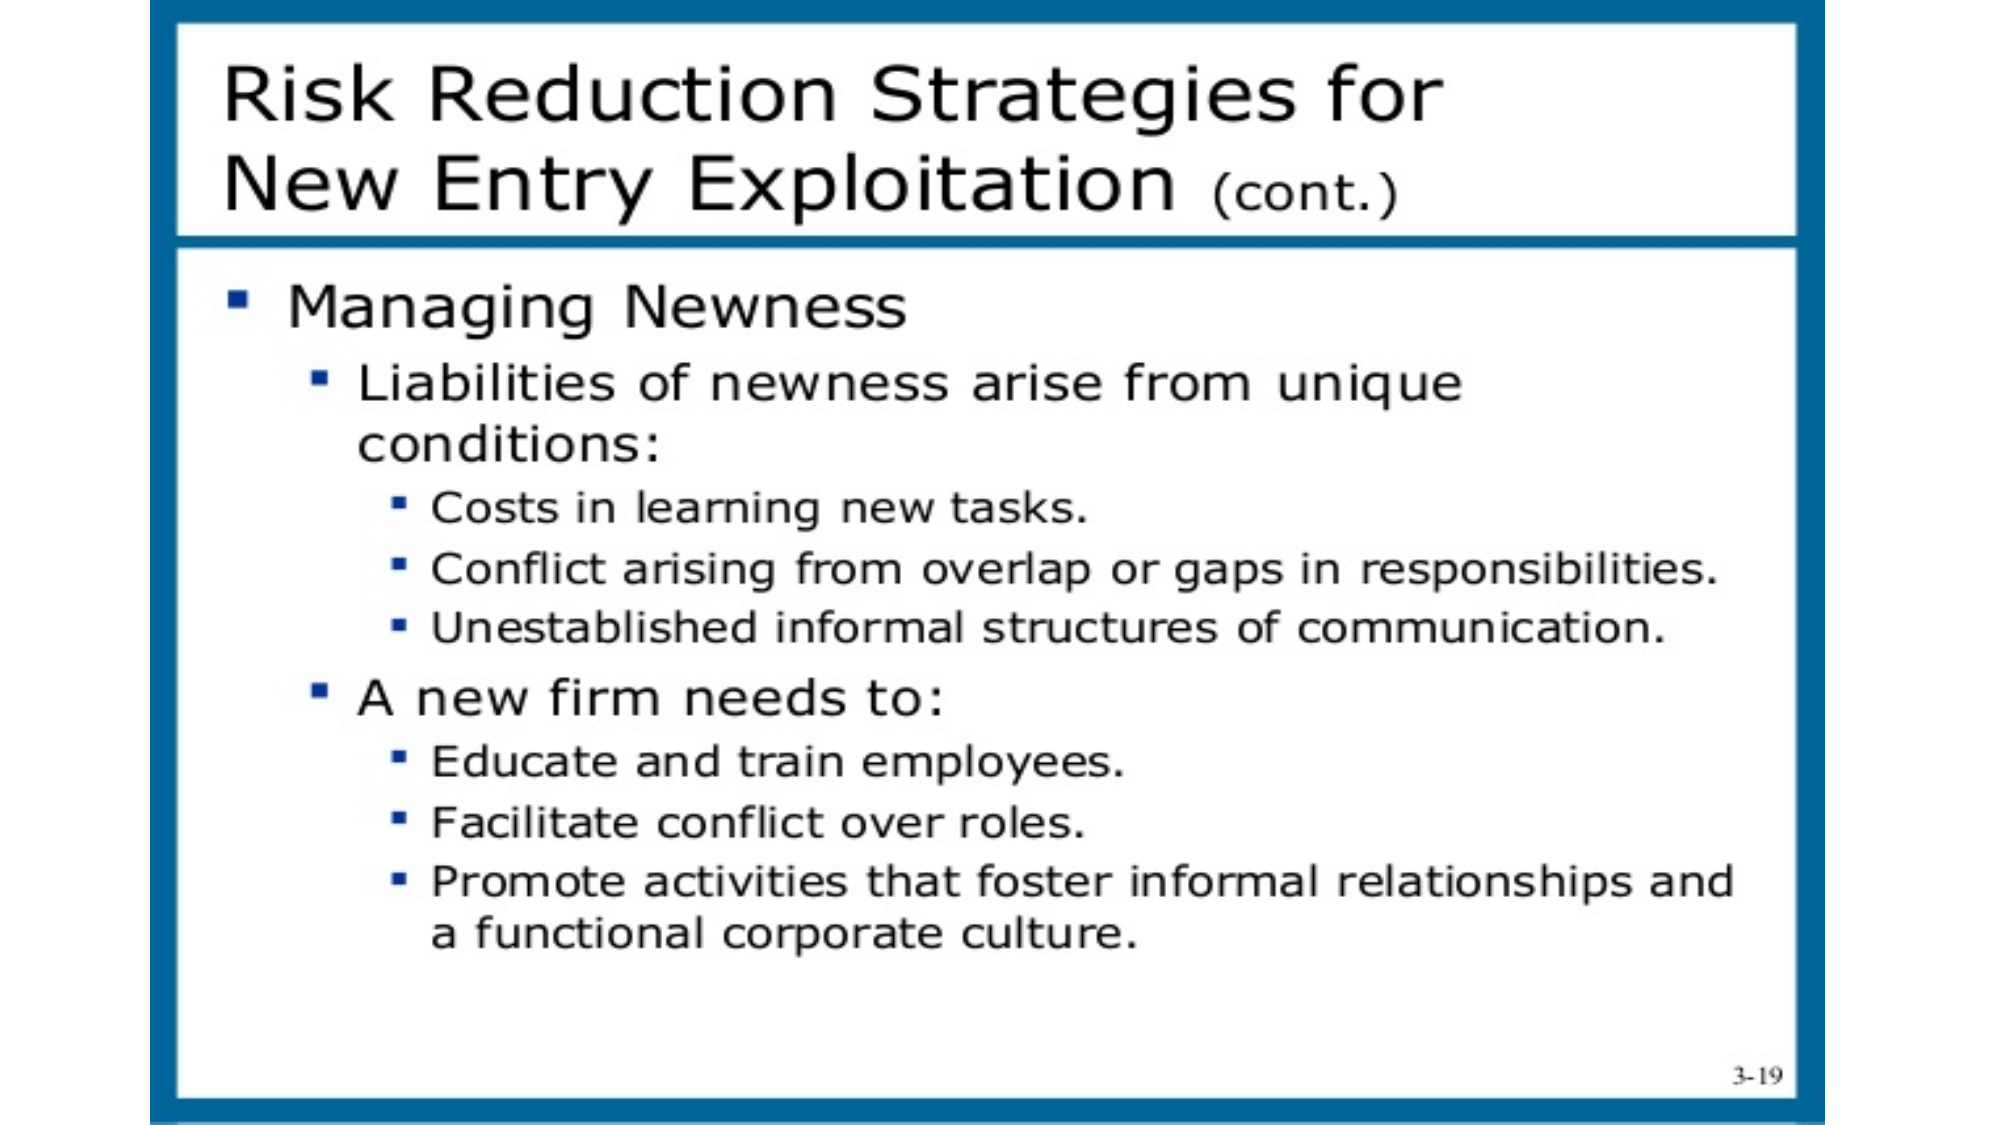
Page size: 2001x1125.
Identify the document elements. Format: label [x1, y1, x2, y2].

list [150, 0, 1825, 1125]
